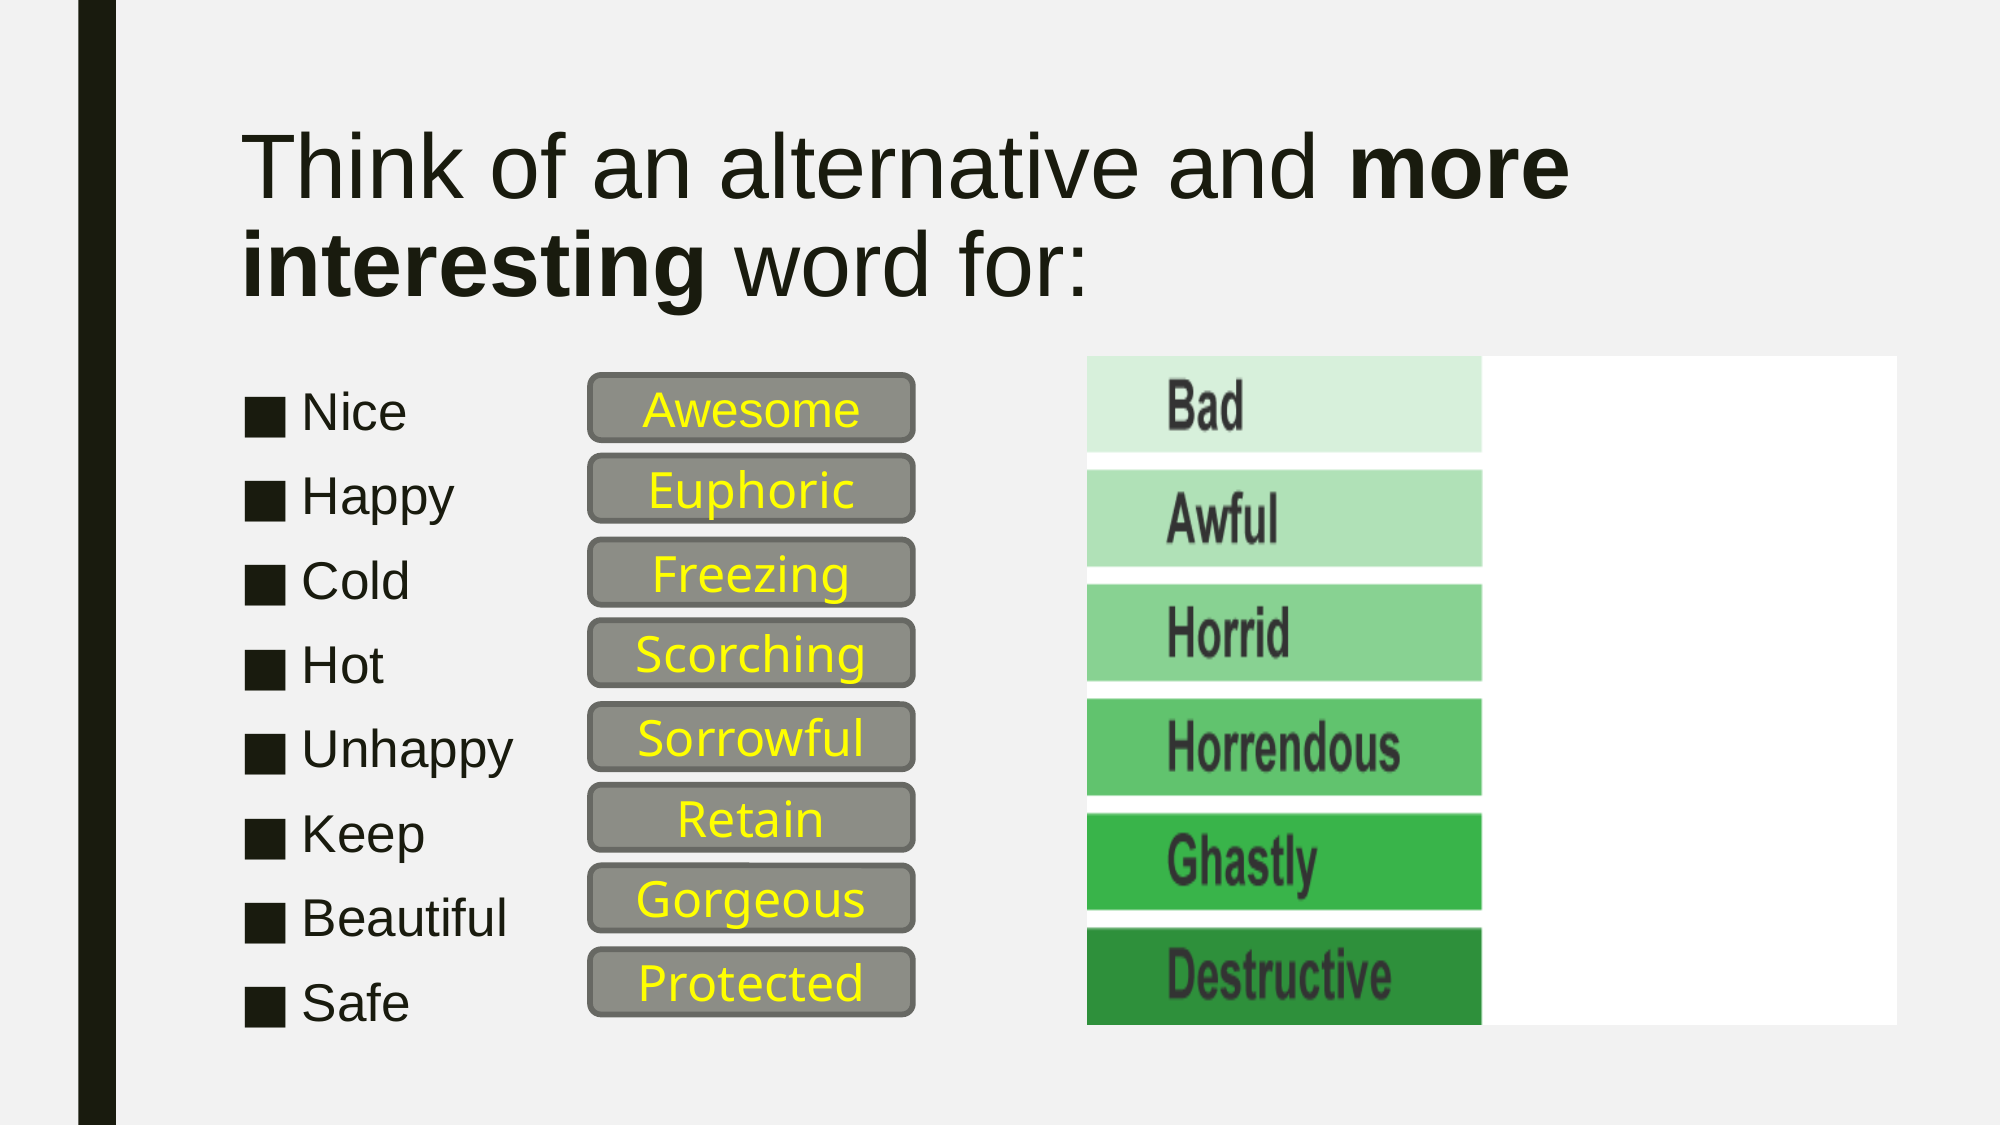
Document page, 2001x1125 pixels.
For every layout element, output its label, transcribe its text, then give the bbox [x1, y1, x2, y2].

text_box Awesome [587, 372, 916, 444]
text_box Gorgeous [587, 862, 916, 934]
list Nice Happy Cold Hot Unhappy Keep Beautiful Safe [225, 375, 1800, 1043]
text_box Euphoric [587, 452, 916, 524]
text_box Sorrowful [587, 701, 916, 773]
text_box Protected [587, 946, 916, 1018]
text_box Freezing [587, 536, 916, 608]
text_box Retain [587, 781, 916, 853]
title Think of an alternative and more interesting word for: [225, 112, 1800, 357]
picture [1086, 356, 1897, 1025]
text_box Scorching [587, 617, 916, 689]
